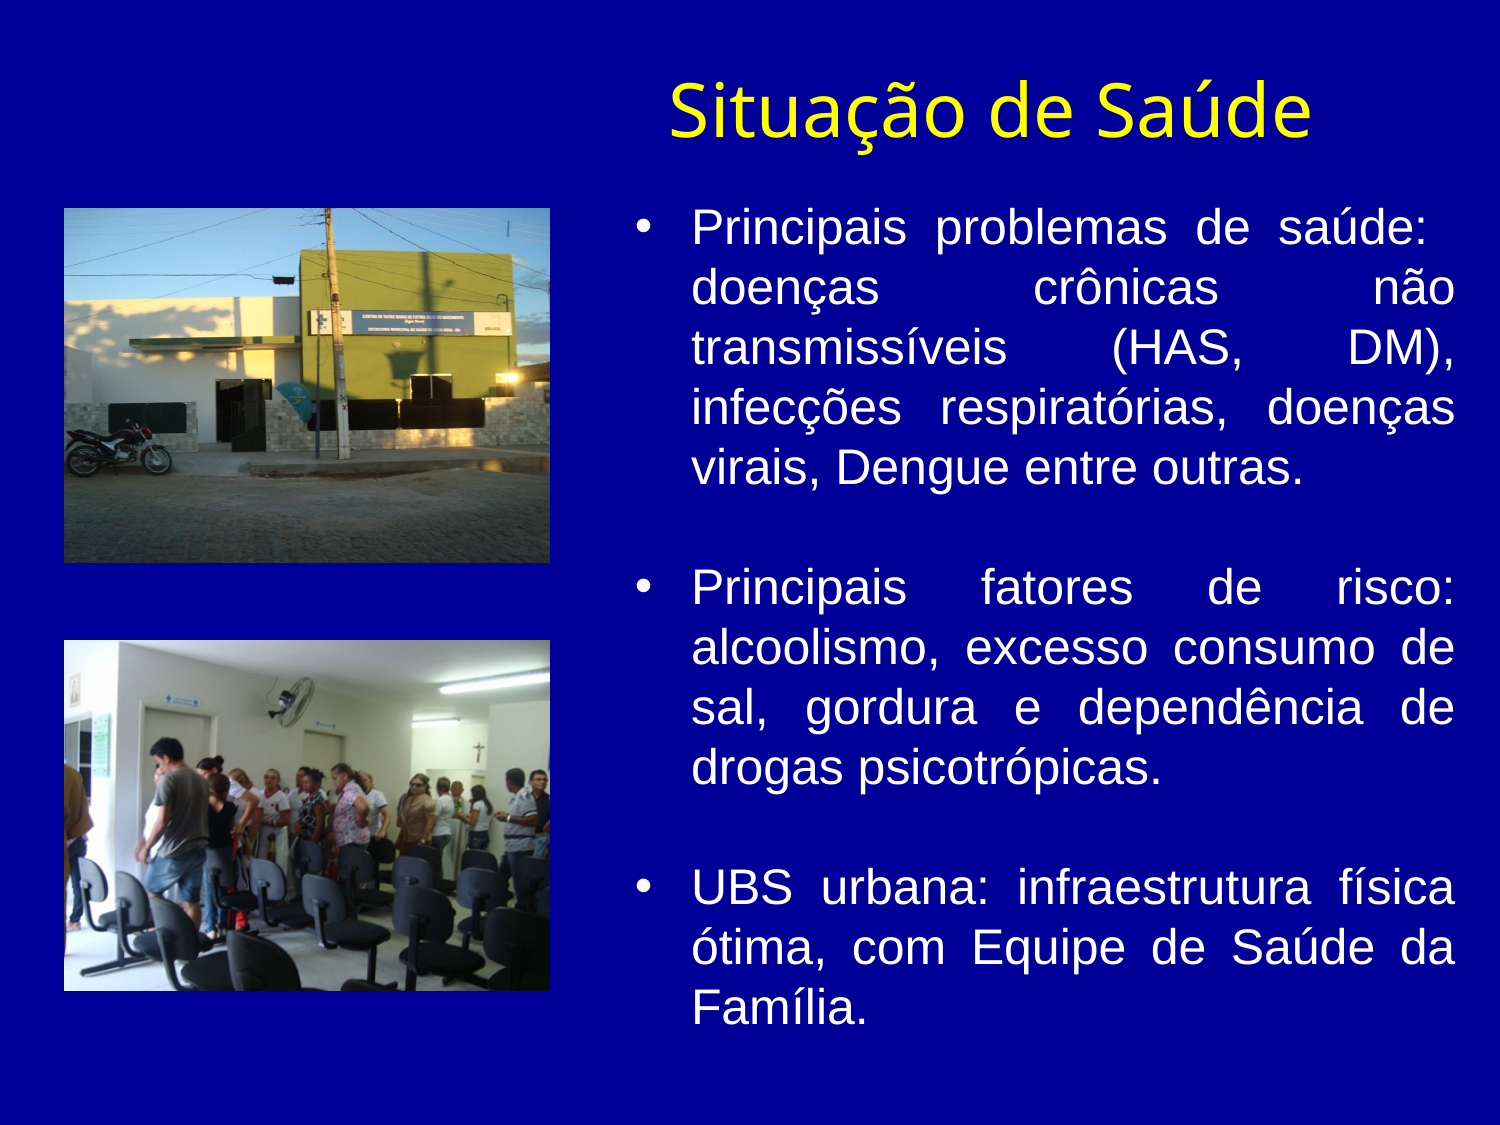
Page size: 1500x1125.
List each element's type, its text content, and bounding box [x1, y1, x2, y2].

picture [64, 207, 550, 563]
text_box Principais problemas de saúde: doenças crônicas não transmissíveis (HAS, DM), infecções respiratórias, doenças virais, Dengue entre outras. Principais fatores de risco: alcoolismo, excesso consumo de sal, gordura e dependência de drogas psicotrópicas. UBS urbana: infraestrutura física ótima, com Equipe de Saúde da Família. [620, 187, 1471, 1043]
picture [64, 640, 550, 991]
text_box Situação de Saúde [653, 54, 1329, 160]
